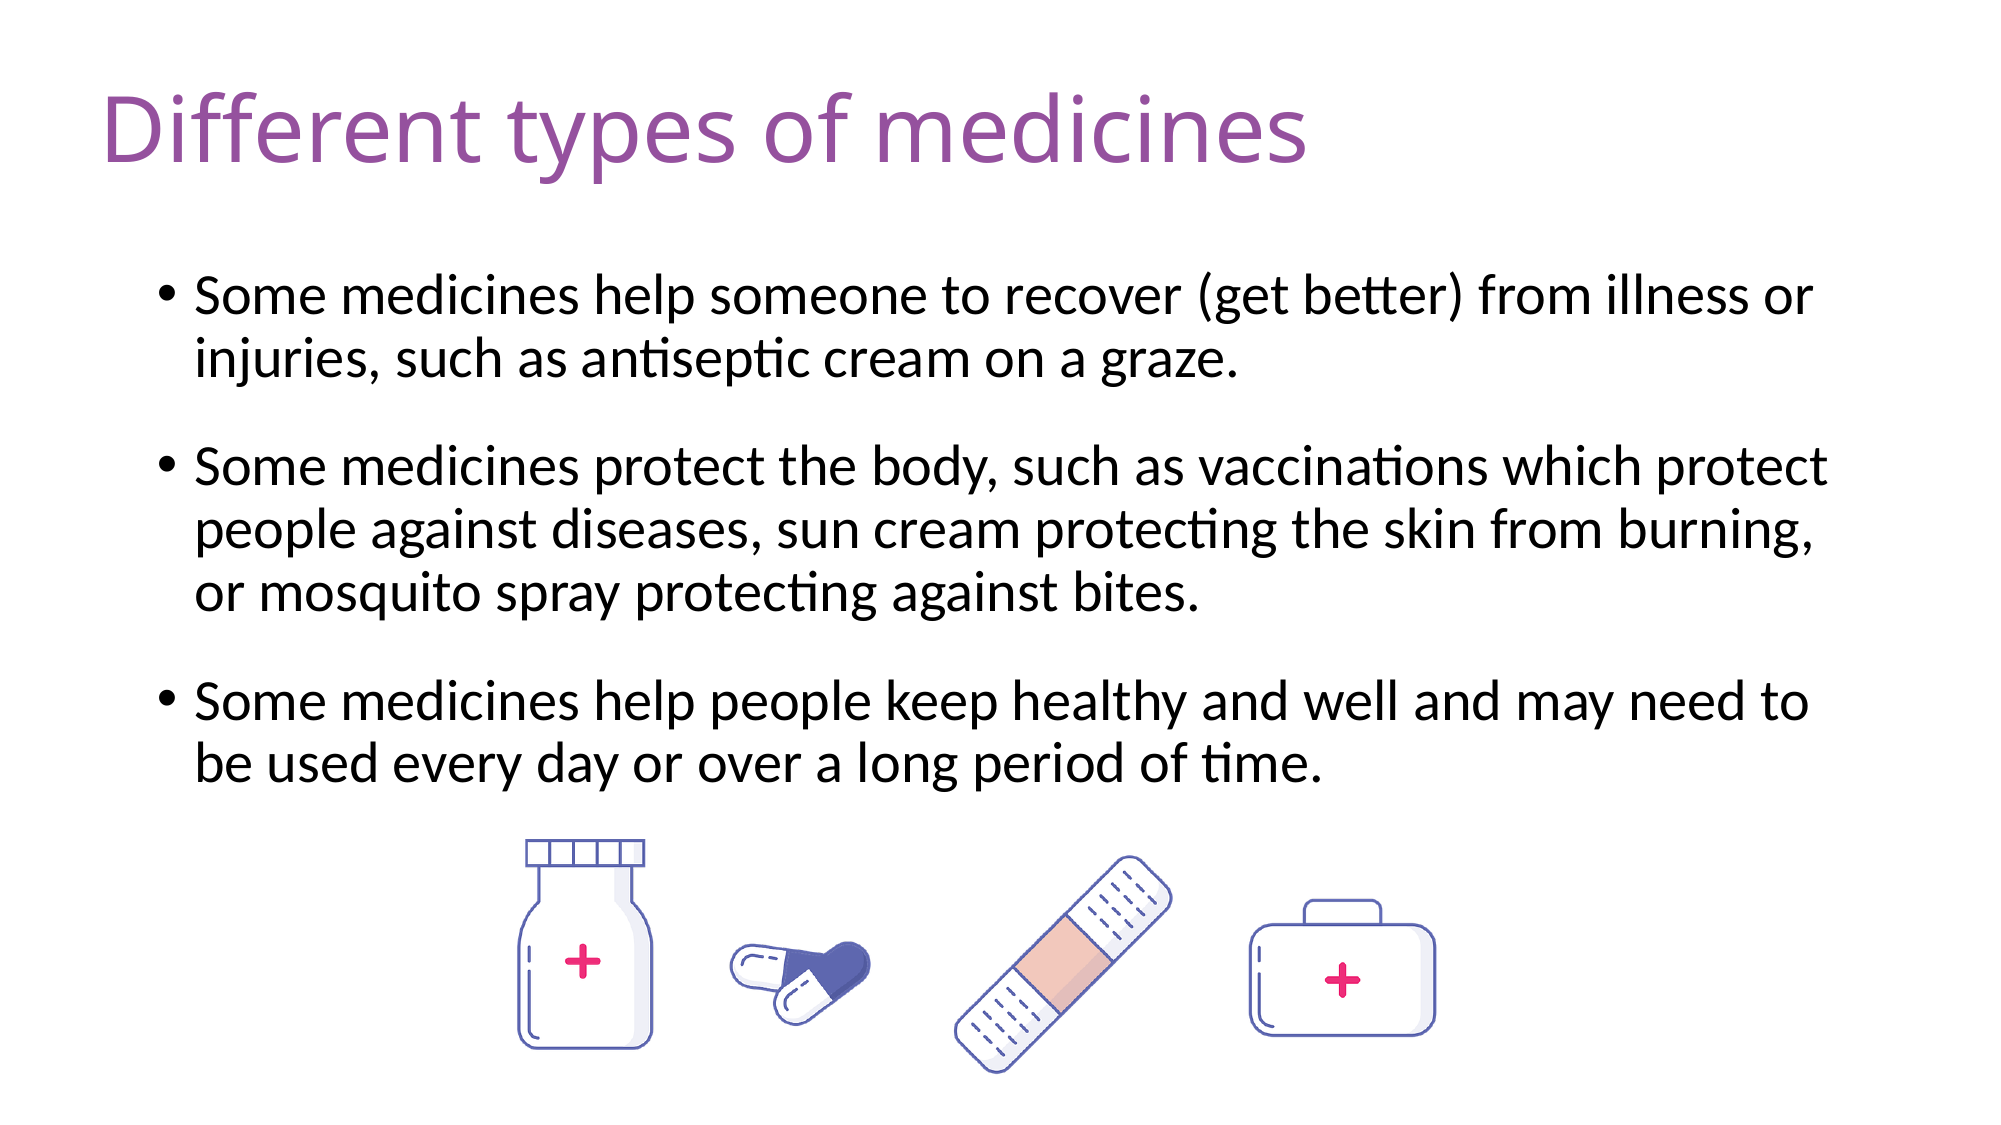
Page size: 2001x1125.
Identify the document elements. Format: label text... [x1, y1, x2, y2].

list Some medicines help someone to recover (get better) from illness or injuries, such as antiseptic cream on a graze. Some medicines protect the body, such as vaccinations which protect people against diseases, sun cream protecting the skin from burning, or mosquito spray protecting against bites. Some medicines help people keep healthy and well and may need to be used every day or over a long period of time. [141, 256, 1867, 971]
picture [508, 839, 1455, 1102]
title Different types of medicines [84, 24, 1810, 242]
